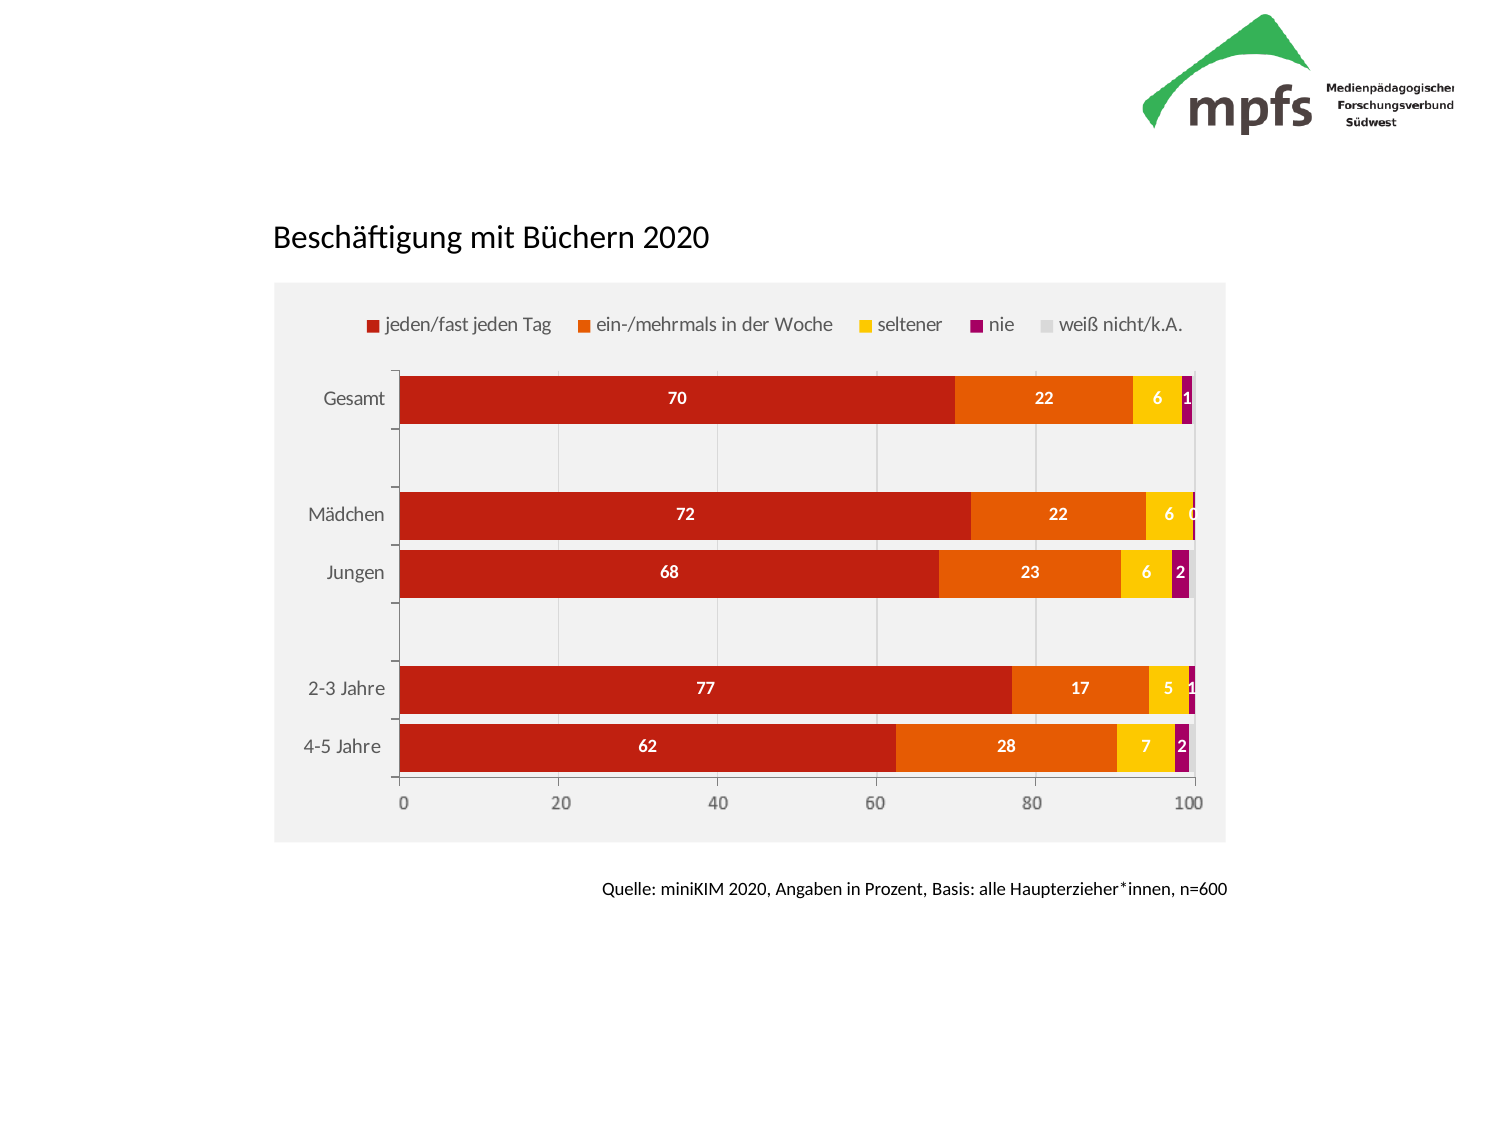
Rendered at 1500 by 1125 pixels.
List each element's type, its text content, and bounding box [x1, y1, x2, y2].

text_box Beschäftigung mit Büchern 2020 [258, 212, 1223, 267]
picture [387, 792, 1214, 828]
chart [274, 282, 1226, 843]
text_box Quelle: miniKIM 2020, Angaben in Prozent, Basis: alle Haupterzieher*innen, n=600 [347, 869, 1243, 907]
